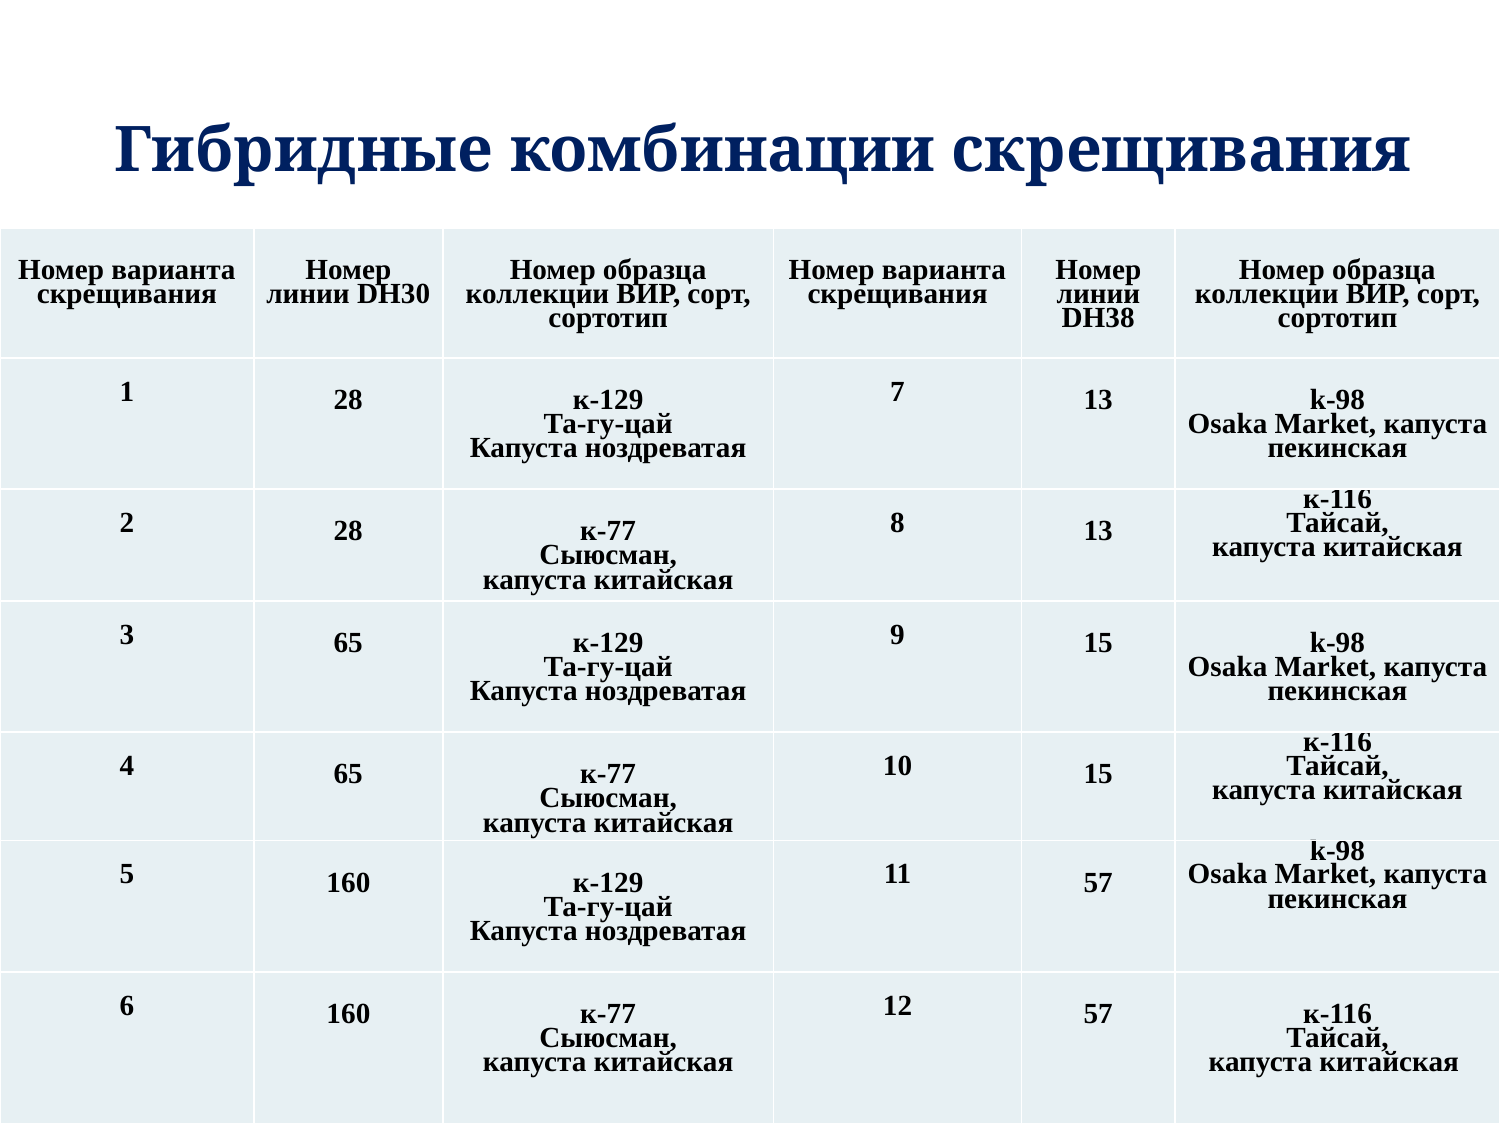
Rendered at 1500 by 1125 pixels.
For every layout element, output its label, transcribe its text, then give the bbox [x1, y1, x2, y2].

table_cell k-98 Osaka Market, капуста пекинская [1176, 359, 1499, 488]
table_cell 160 [255, 973, 442, 1123]
table_cell 4 [1, 733, 253, 840]
table_cell к-116 Тайсай, капуста китайская [1176, 733, 1499, 840]
table_cell 2 [1, 490, 253, 600]
table_cell 15 [1022, 733, 1174, 840]
table_cell 9 [774, 602, 1021, 731]
table_header Номер варианта скрещивания [1, 229, 253, 357]
table_cell к-129 Та-гу-цай Капуста ноздреватая [444, 602, 773, 731]
table_header Номер линии DH30 [255, 229, 442, 357]
table_cell к-129 Та-гу-цай Капуста ноздреватая [444, 359, 773, 488]
table_header Номер варианта скрещивания [774, 229, 1021, 357]
table_cell 57 [1022, 973, 1174, 1123]
table_cell 65 [255, 602, 442, 731]
table_cell 5 [1, 841, 253, 971]
table_cell k-98 Osaka Market, капуста пекинская [1176, 841, 1499, 971]
table_cell 10 [774, 733, 1021, 840]
table_header Номер линии DH38 [1022, 229, 1174, 357]
table_cell 3 [1, 602, 253, 731]
table_cell к-116 Тайсай, капуста китайская [1176, 973, 1499, 1123]
table_header Номер образца коллекции ВИР, сорт, сортотип [1176, 229, 1499, 357]
table_cell 57 [1022, 841, 1174, 971]
table_cell к-116 Тайсай, капуста китайская [1176, 490, 1499, 600]
table_cell 13 [1022, 490, 1174, 600]
title Гибридные комбинации скрещивания [88, 54, 1439, 227]
table_cell 28 [255, 490, 442, 600]
table_cell 15 [1022, 602, 1174, 731]
table_cell к-77 Сыюсман, капуста китайская [444, 733, 773, 840]
table_cell 13 [1022, 359, 1174, 488]
table_cell к-129 Та-гу-цай Капуста ноздреватая [444, 841, 773, 971]
table_cell 11 [774, 841, 1021, 971]
table_cell 28 [255, 359, 442, 488]
table_cell 7 [774, 359, 1021, 488]
table_cell 160 [255, 841, 442, 971]
table_cell 1 [1, 359, 253, 488]
table_cell 12 [774, 973, 1021, 1123]
table_cell к-77 Сыюсман, капуста китайская [444, 973, 773, 1123]
table_cell к-77 Сыюсман, капуста китайская [444, 490, 773, 600]
table_cell 8 [774, 490, 1021, 600]
table_header Номер образца коллекции ВИР, сорт, сортотип [444, 229, 773, 357]
table_cell 6 [1, 973, 253, 1123]
table_cell k-98 Osaka Market, капуста пекинская [1176, 602, 1499, 731]
table_cell 65 [255, 733, 442, 840]
